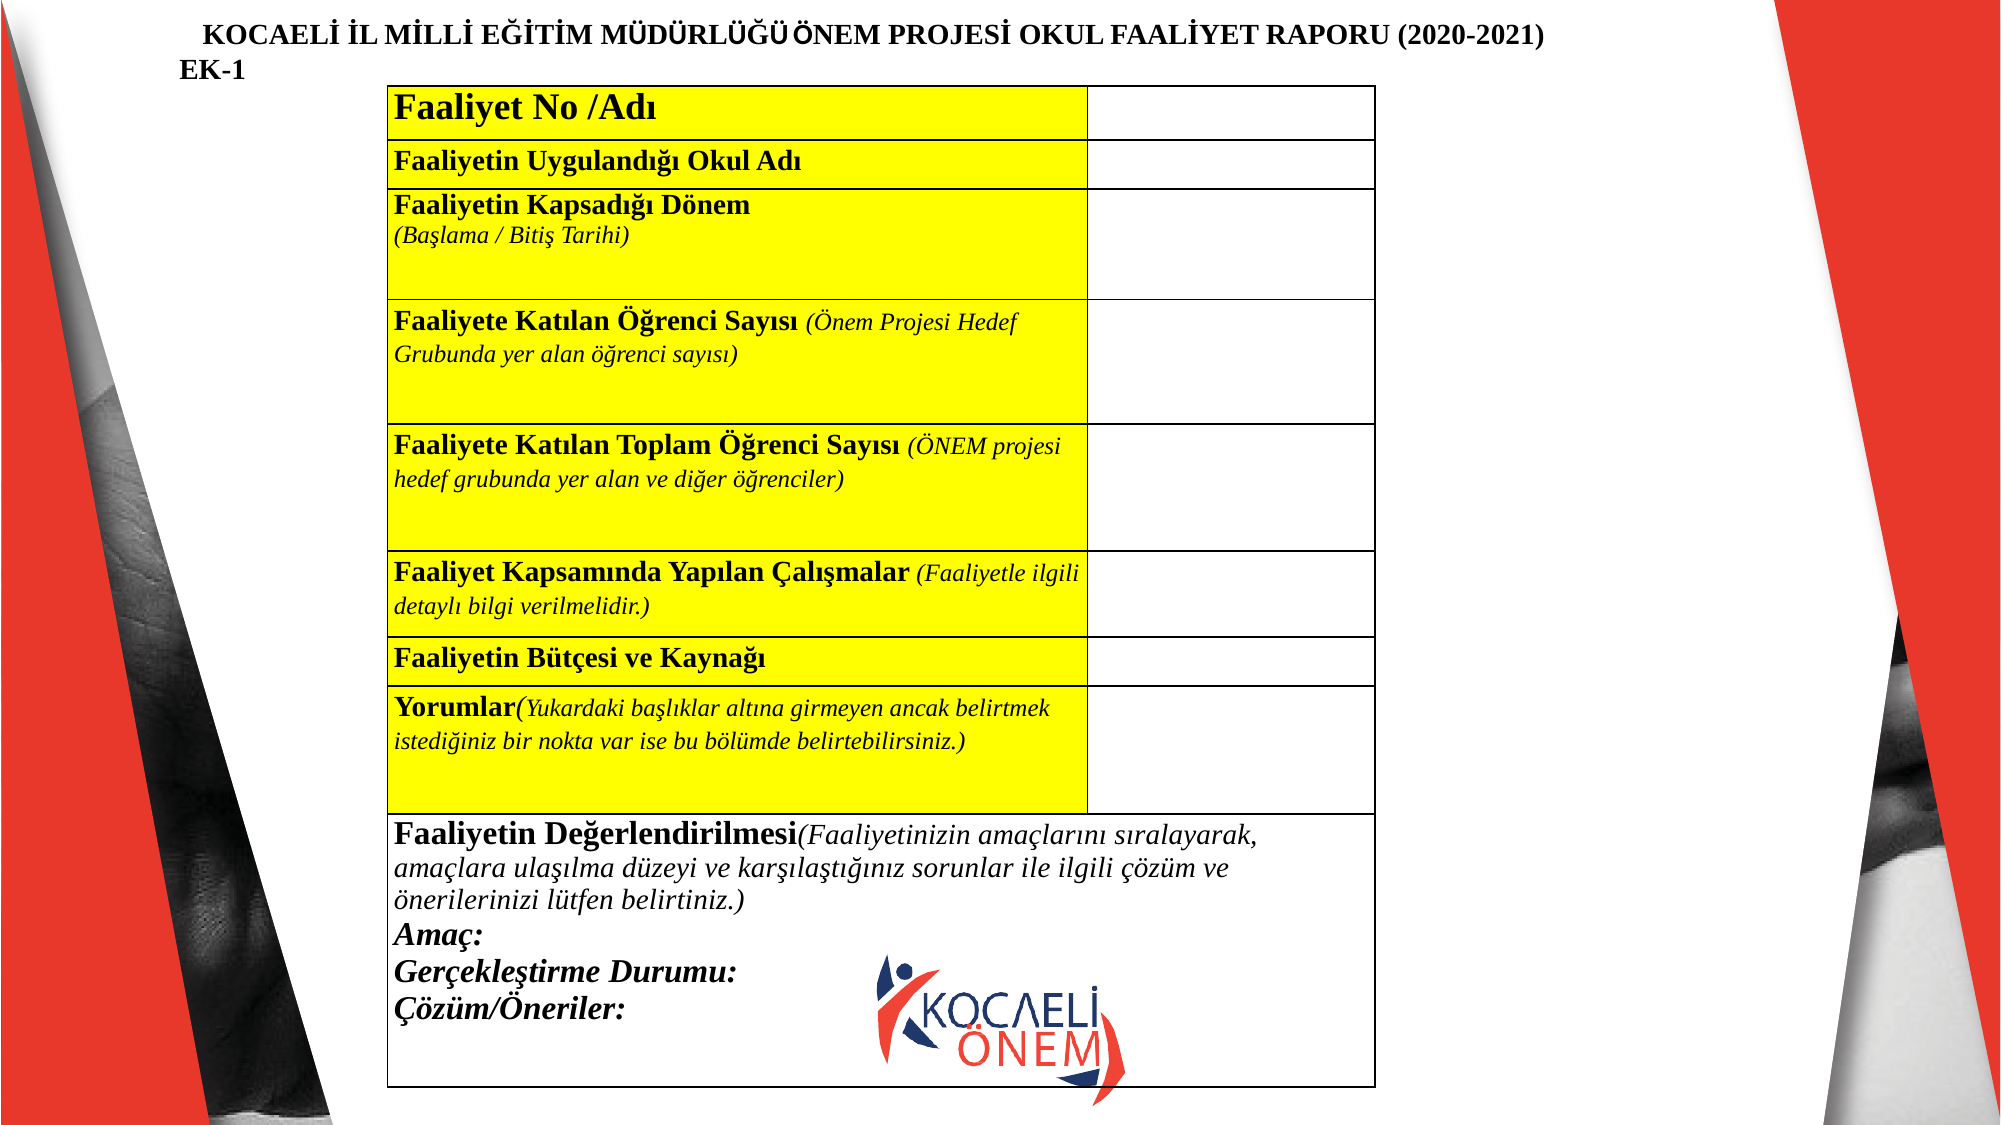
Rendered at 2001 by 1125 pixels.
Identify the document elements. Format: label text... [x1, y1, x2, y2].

picture [2, 0, 332, 1125]
table_cell [1088, 425, 1374, 550]
table_cell [1088, 552, 1374, 636]
table_cell Faaliyetin Uygulandığı Okul Adı [388, 141, 1087, 188]
table_cell Faaliyetin Değerlendirilmesi(Faaliyetinizin amaçlarını sıralayarak, amaçlara ulaşılma düzeyi ve karşılaştığınız sorunlar ile ilgili çözüm ve önerilerinizi lütfen belirtiniz.) Amaç: Gerçekleştirme Durumu: Çözüm/Öneriler: [388, 815, 1374, 1086]
table_cell [1088, 190, 1374, 299]
text_box KOCAELİ İL MİLLİ EĞİTİM MÜDÜRLÜĞÜ ÖNEM PROJESİ OKUL FAALİYET RAPORU (2020-2021) EK-1 [164, 25, 1612, 75]
table_cell [1088, 638, 1374, 685]
picture [1757, 0, 2001, 1125]
table_cell Faaliyetin Bütçesi ve Kaynağı [388, 638, 1087, 685]
table_cell Faaliyetin Kapsadığı Dönem (Başlama / Bitiş Tarihi) [388, 190, 1087, 299]
table_cell [1088, 687, 1374, 813]
table_cell Yorumlar(Yukardaki başlıklar altına girmeyen ancak belirtmek istediğiniz bir nokta var ise bu bölümde belirtebilirsiniz.) [388, 687, 1087, 813]
table_header [1088, 87, 1374, 139]
table_header Faaliyet No /Adı [388, 87, 1087, 139]
table_cell Faaliyet Kapsamında Yapılan Çalışmalar (Faaliyetle ilgili detaylı bilgi verilmelidir.) [388, 552, 1087, 636]
table_cell [1088, 300, 1374, 423]
table_cell Faaliyete Katılan Toplam Öğrenci Sayısı (ÖNEM projesi hedef grubunda yer alan ve diğer öğrenciler) [388, 425, 1087, 550]
table_cell [1088, 141, 1374, 188]
table_cell Faaliyete Katılan Öğrenci Sayısı (Önem Projesi Hedef Grubunda yer alan öğrenci sayısı) [388, 300, 1087, 423]
